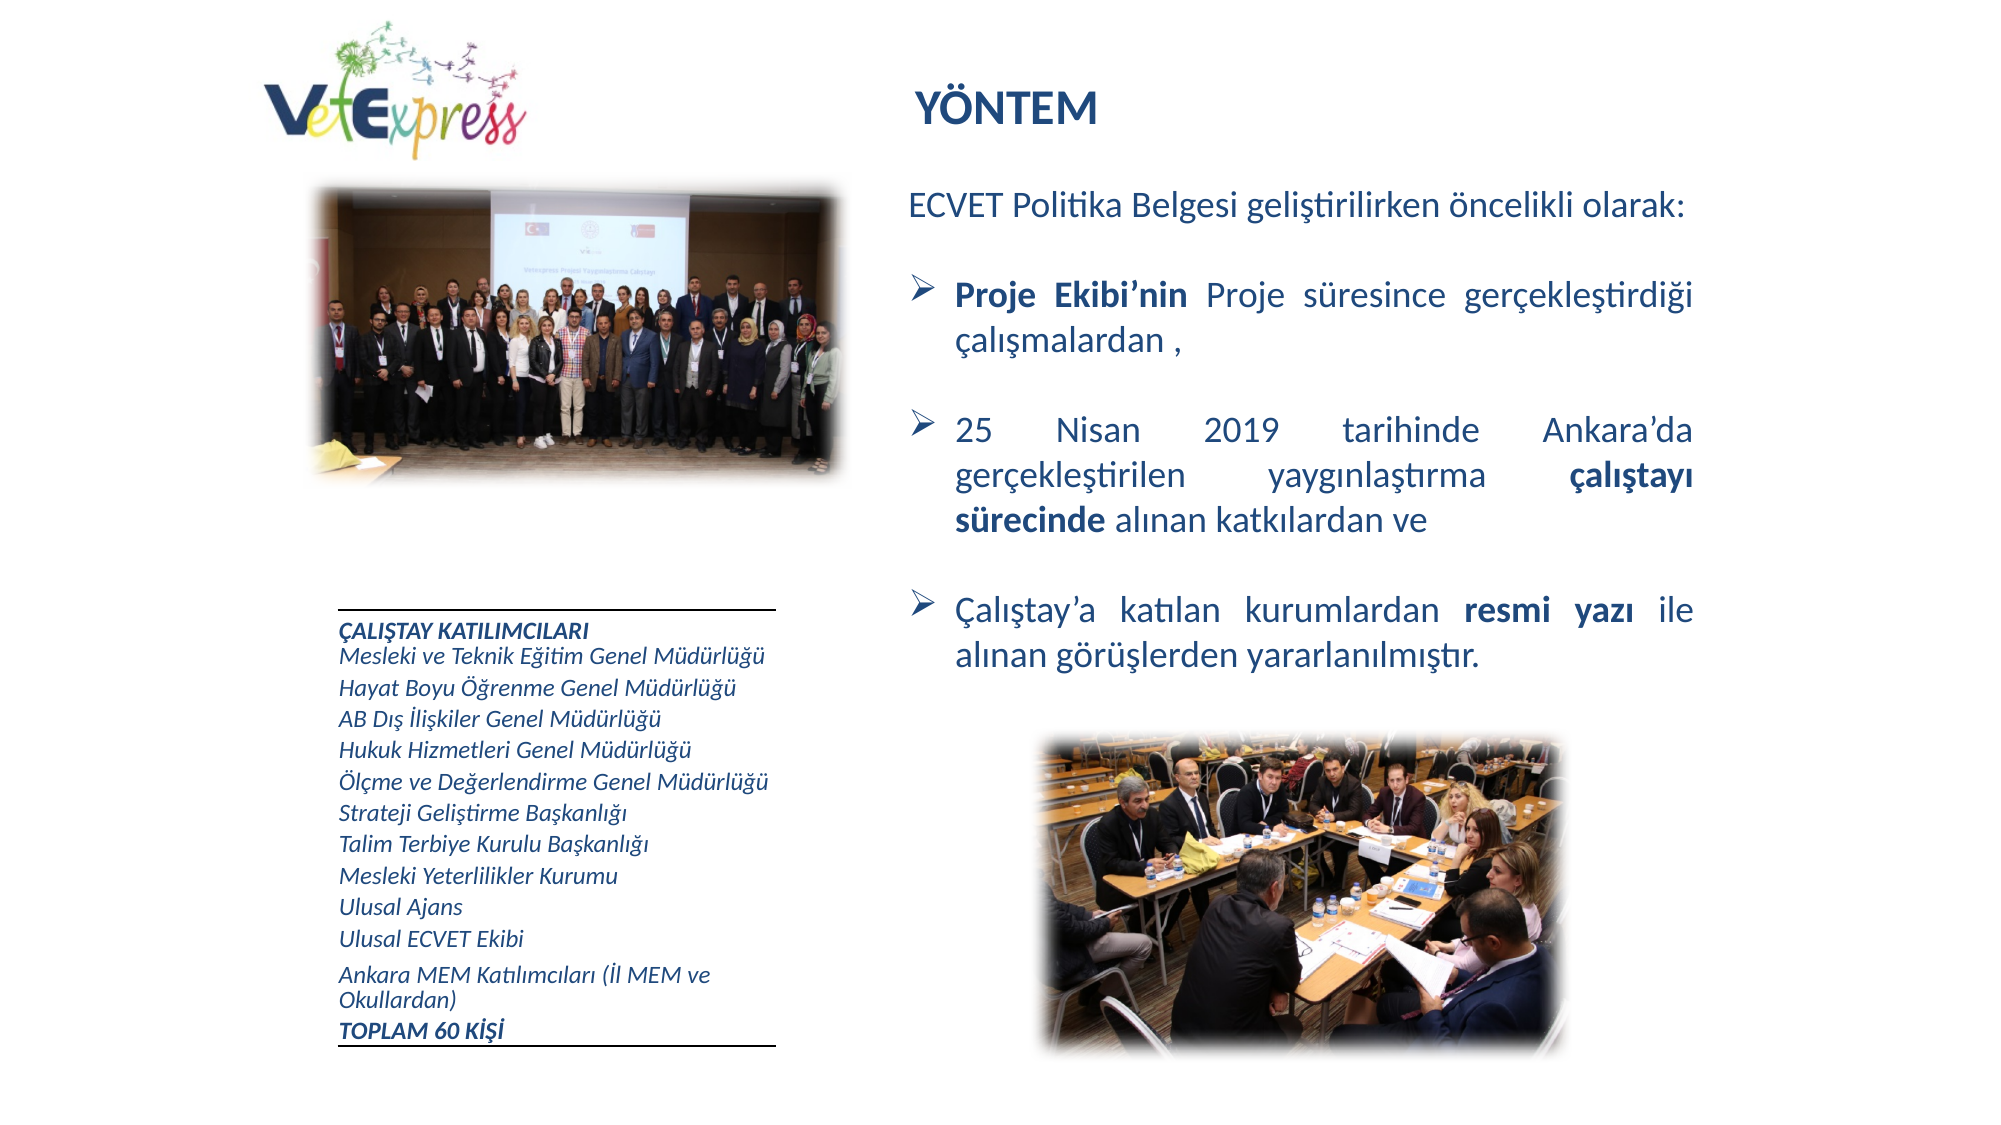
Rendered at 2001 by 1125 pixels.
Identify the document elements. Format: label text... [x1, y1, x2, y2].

table_cell Ulusal ECVET Ekibi [338, 922, 776, 953]
table_cell Hukuk Hizmetleri Genel Müdürlüğü [338, 734, 776, 765]
table_cell Strateji Geliştirme Başkanlığı [338, 796, 776, 828]
table_cell Mesleki Yeterlilikler Kurumu [338, 859, 776, 891]
table_cell Ankara MEM Katılımcıları (İl MEM ve Okullardan) [338, 953, 776, 1015]
picture [302, 172, 852, 489]
table_cell Talim Terbiye Kurulu Başkanlığı [338, 828, 776, 859]
table_header ÇALIŞTAY KATILIMCILARI Mesleki ve Teknik Eğitim Genel Müdürlüğü [338, 611, 776, 671]
table_cell Hayat Boyu Öğrenme Genel Müdürlüğü [338, 671, 776, 702]
picture [1029, 727, 1574, 1063]
picture [248, 1, 540, 162]
table_cell AB Dış İlişkiler Genel Müdürlüğü [338, 702, 776, 734]
text_box ECVET Politika Belgesi geliştirilirken öncelikli olarak: Proje Ekibi’nin Proje süresince gerçekleştirdiği çalışmalardan , 25 Nisan 2019 tarihinde Ankara’da gerçekleştirilen yaygınlaştırma çalıştayı sürecinde alınan katkılardan ve Çalıştay’a katılan kurumlardan resmi yazı ile alınan görüşlerden yararlanılmıştır. [893, 172, 1709, 728]
table_cell Ulusal Ajans [338, 891, 776, 922]
table_cell Ölçme ve Değerlendirme Genel Müdürlüğü [338, 765, 776, 796]
text_box YÖNTEM [824, 66, 1191, 142]
table_cell TOPLAM 60 KİŞİ [338, 1015, 776, 1045]
